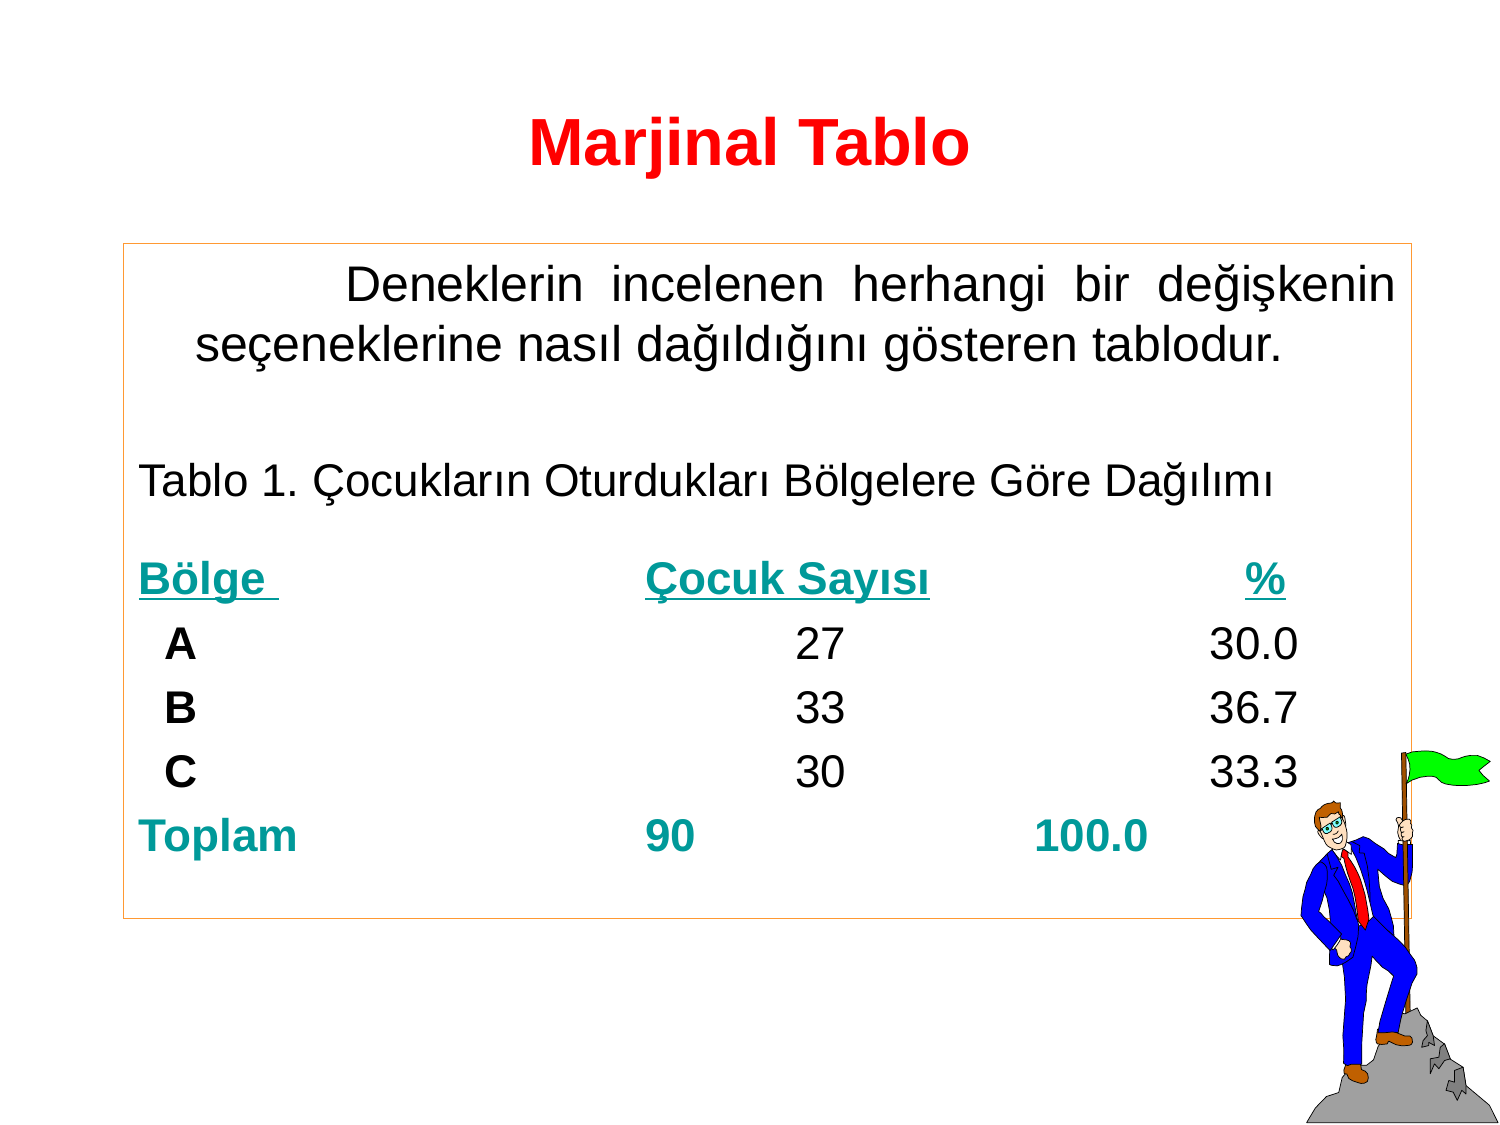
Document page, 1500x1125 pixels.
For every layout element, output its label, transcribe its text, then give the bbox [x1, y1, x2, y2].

title Marjinal Tablo [75, 45, 1425, 233]
list Deneklerin incelenen herhangi bir değişkenin seçeneklerine nasıl dağıldığını gösteren tablodur. Tablo 1. Çocukların Oturdukları Bölgelere Göre Dağılımı Bölge Çocuk Sayısı % A 27 30.0 B 33 36.7 C 30 33.3 Toplam 90 100.0 [123, 243, 1412, 919]
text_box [1299, 749, 1500, 1125]
